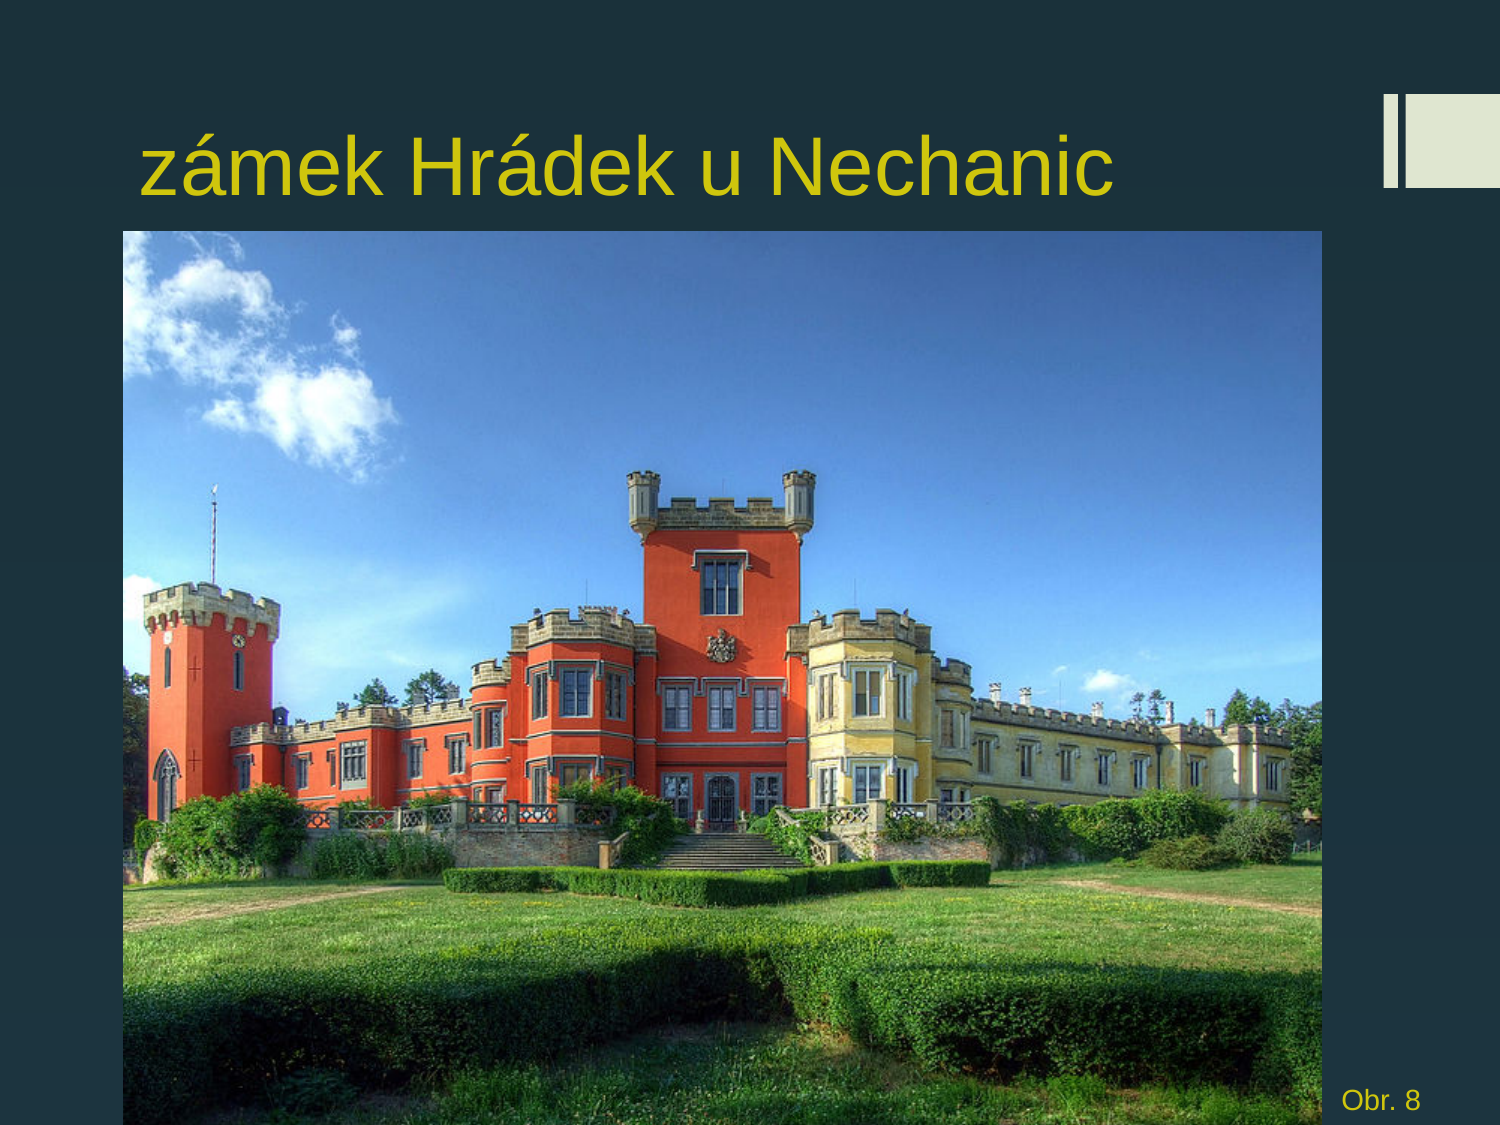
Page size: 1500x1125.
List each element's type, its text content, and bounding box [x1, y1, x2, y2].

picture [123, 231, 1323, 1125]
text_box Obr. 8 [1329, 1073, 1447, 1125]
title zámek Hrádek u Nechanic [123, 57, 1425, 220]
